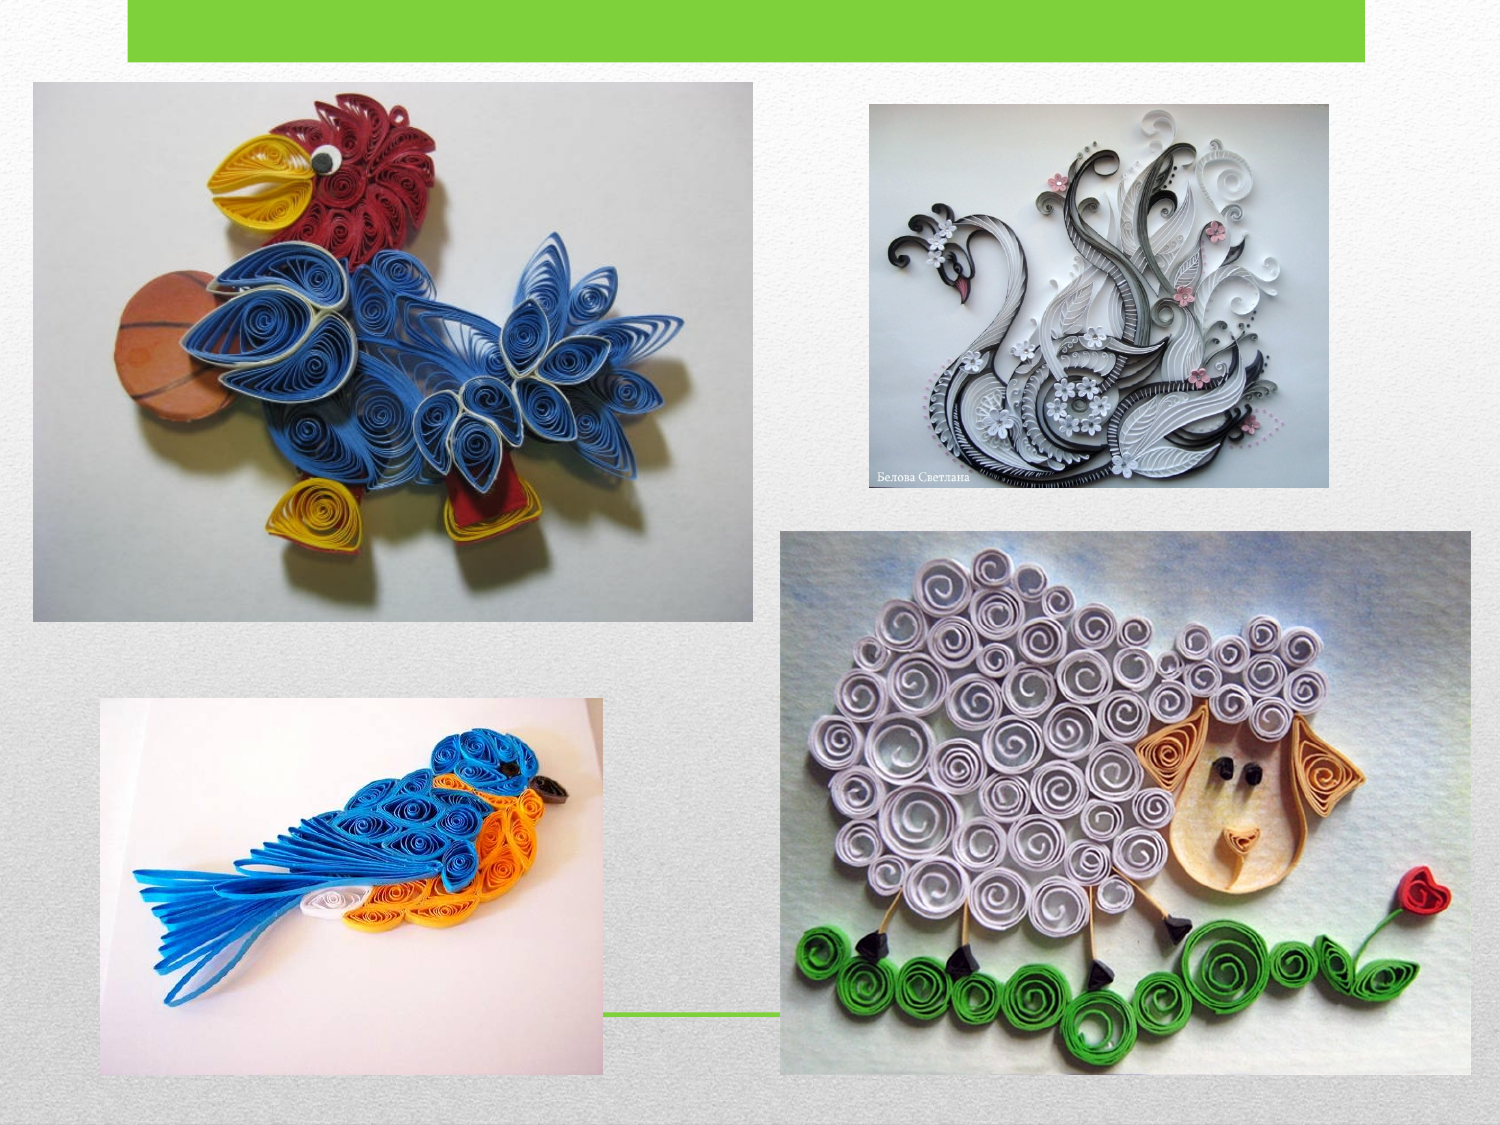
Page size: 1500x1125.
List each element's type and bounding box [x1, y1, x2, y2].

picture [779, 530, 1471, 1076]
picture [99, 697, 603, 1076]
picture [32, 81, 753, 623]
picture [868, 103, 1330, 488]
